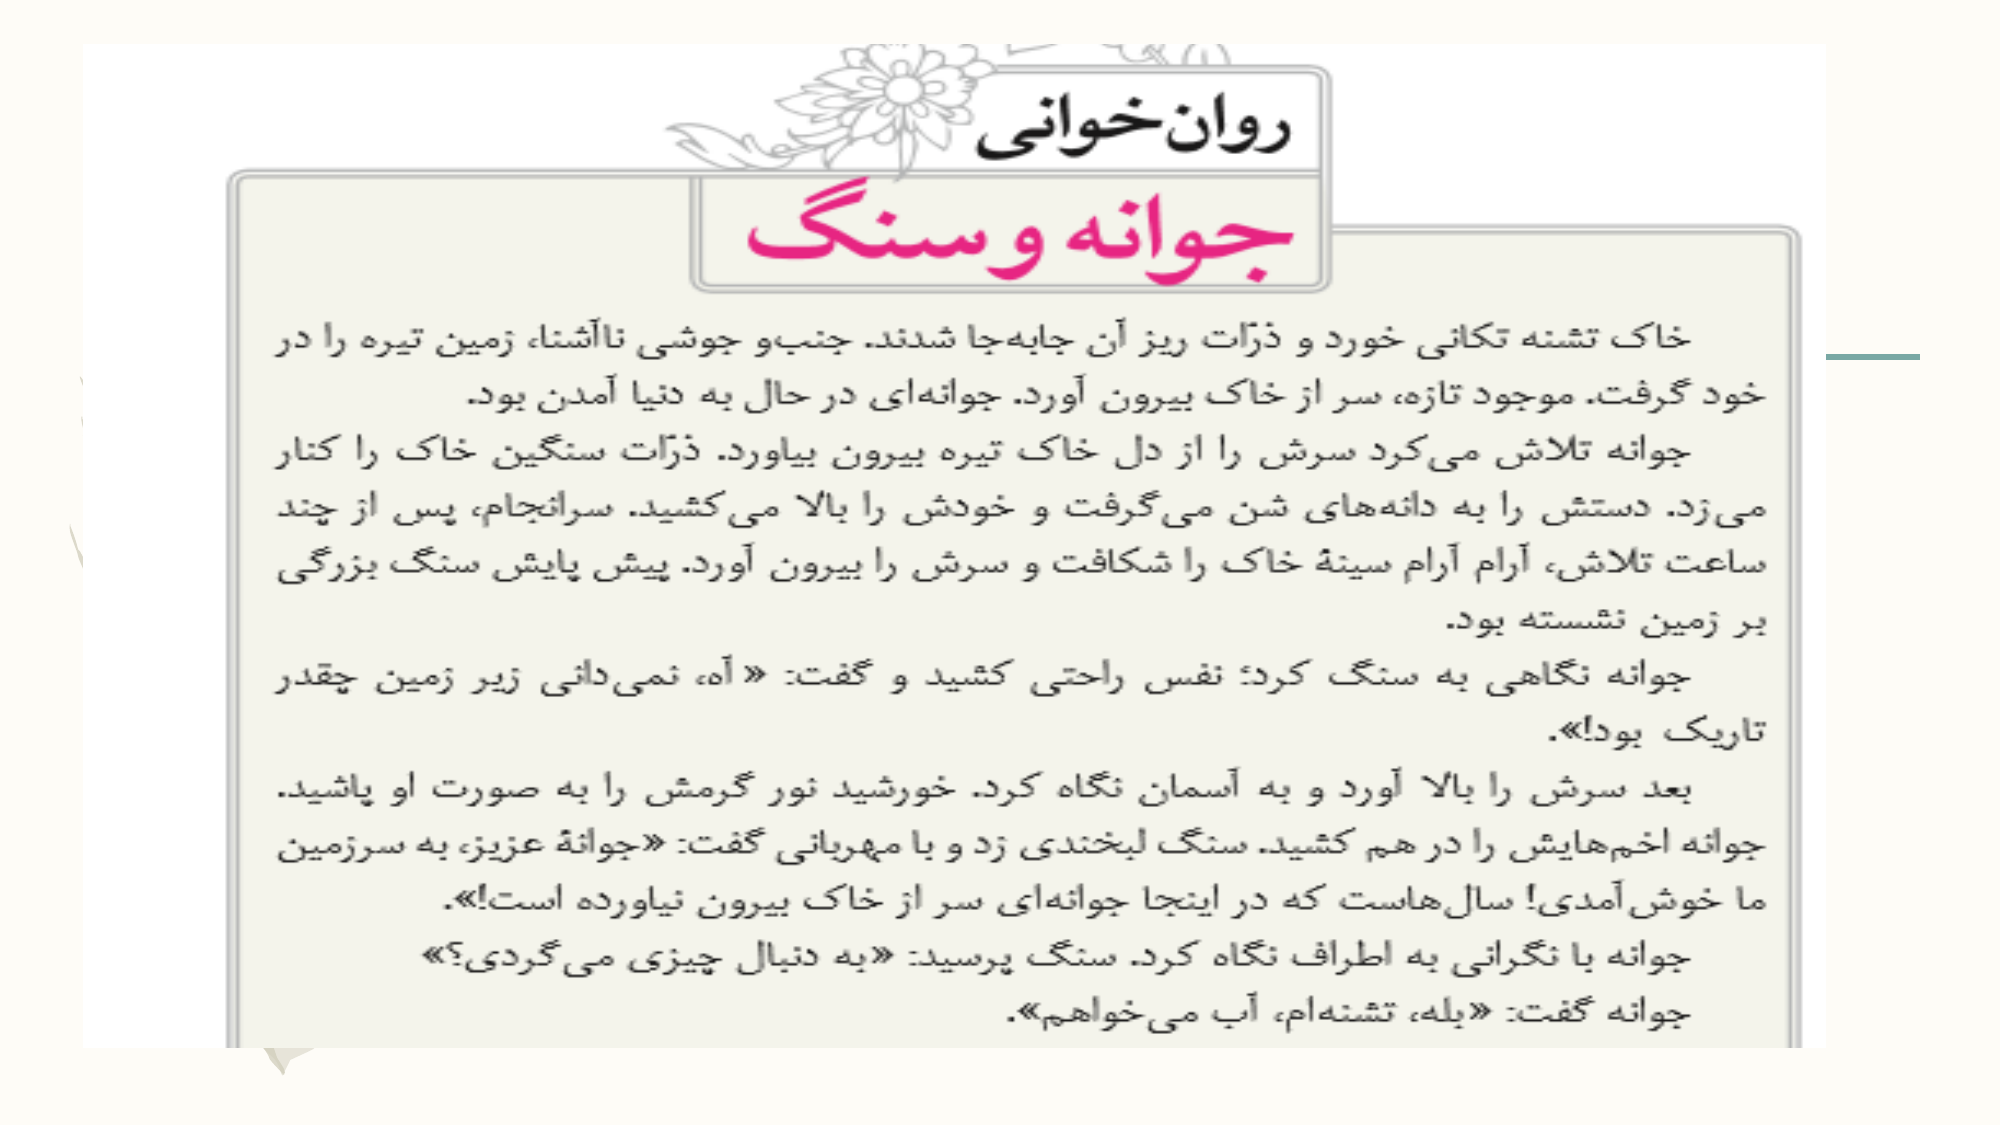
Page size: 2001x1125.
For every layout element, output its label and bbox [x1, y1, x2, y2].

picture [83, 44, 1826, 1049]
